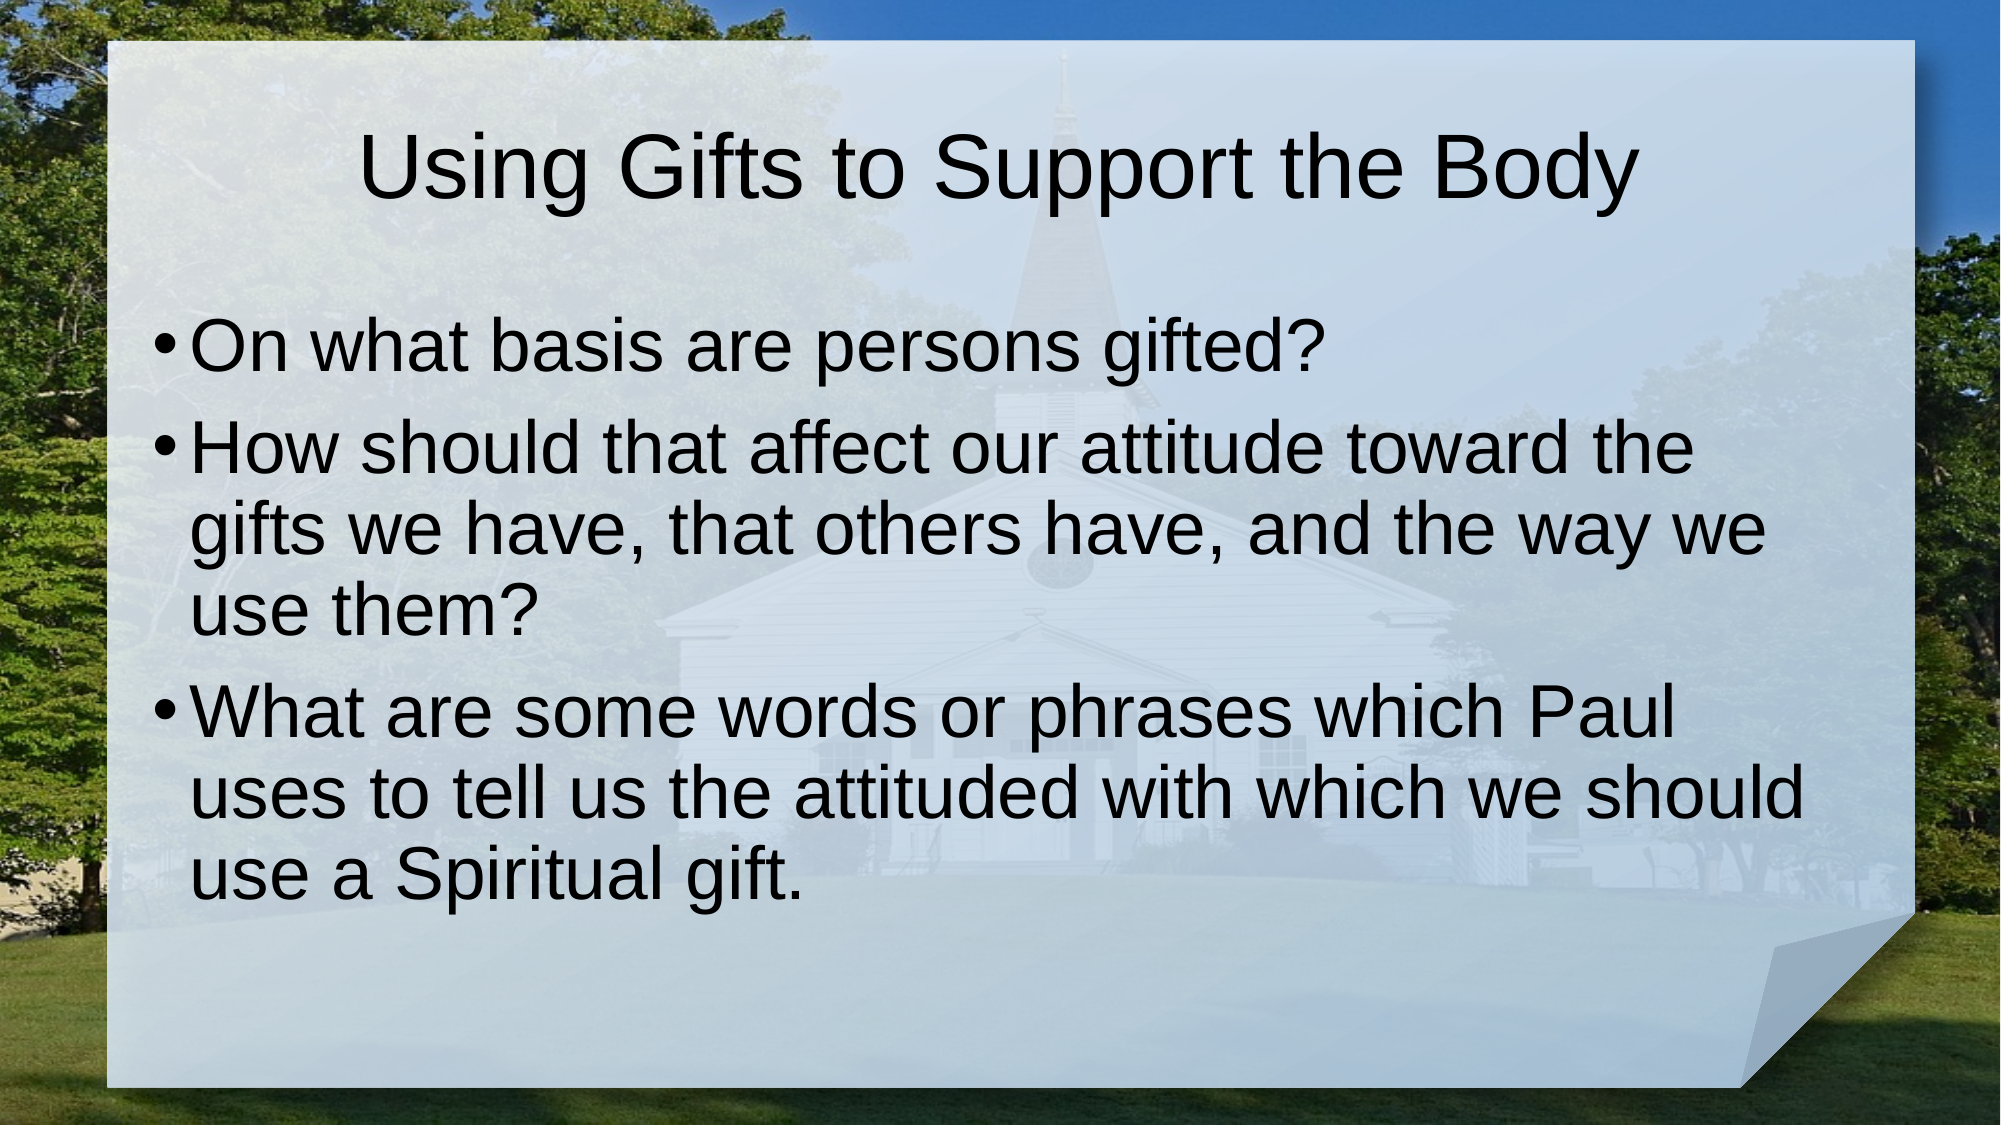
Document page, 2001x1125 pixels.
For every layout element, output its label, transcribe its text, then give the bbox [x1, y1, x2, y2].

picture [0, 0, 2001, 1125]
list On what basis are persons gifted? How should that affect our attitude toward the gifts we have, that others have, and the way we use them? What are some words or phrases which Paul uses to tell us the attituded with which we should use a Spiritual gift. [137, 299, 1863, 1014]
title Using Gifts to Support the Body [137, 59, 1863, 278]
